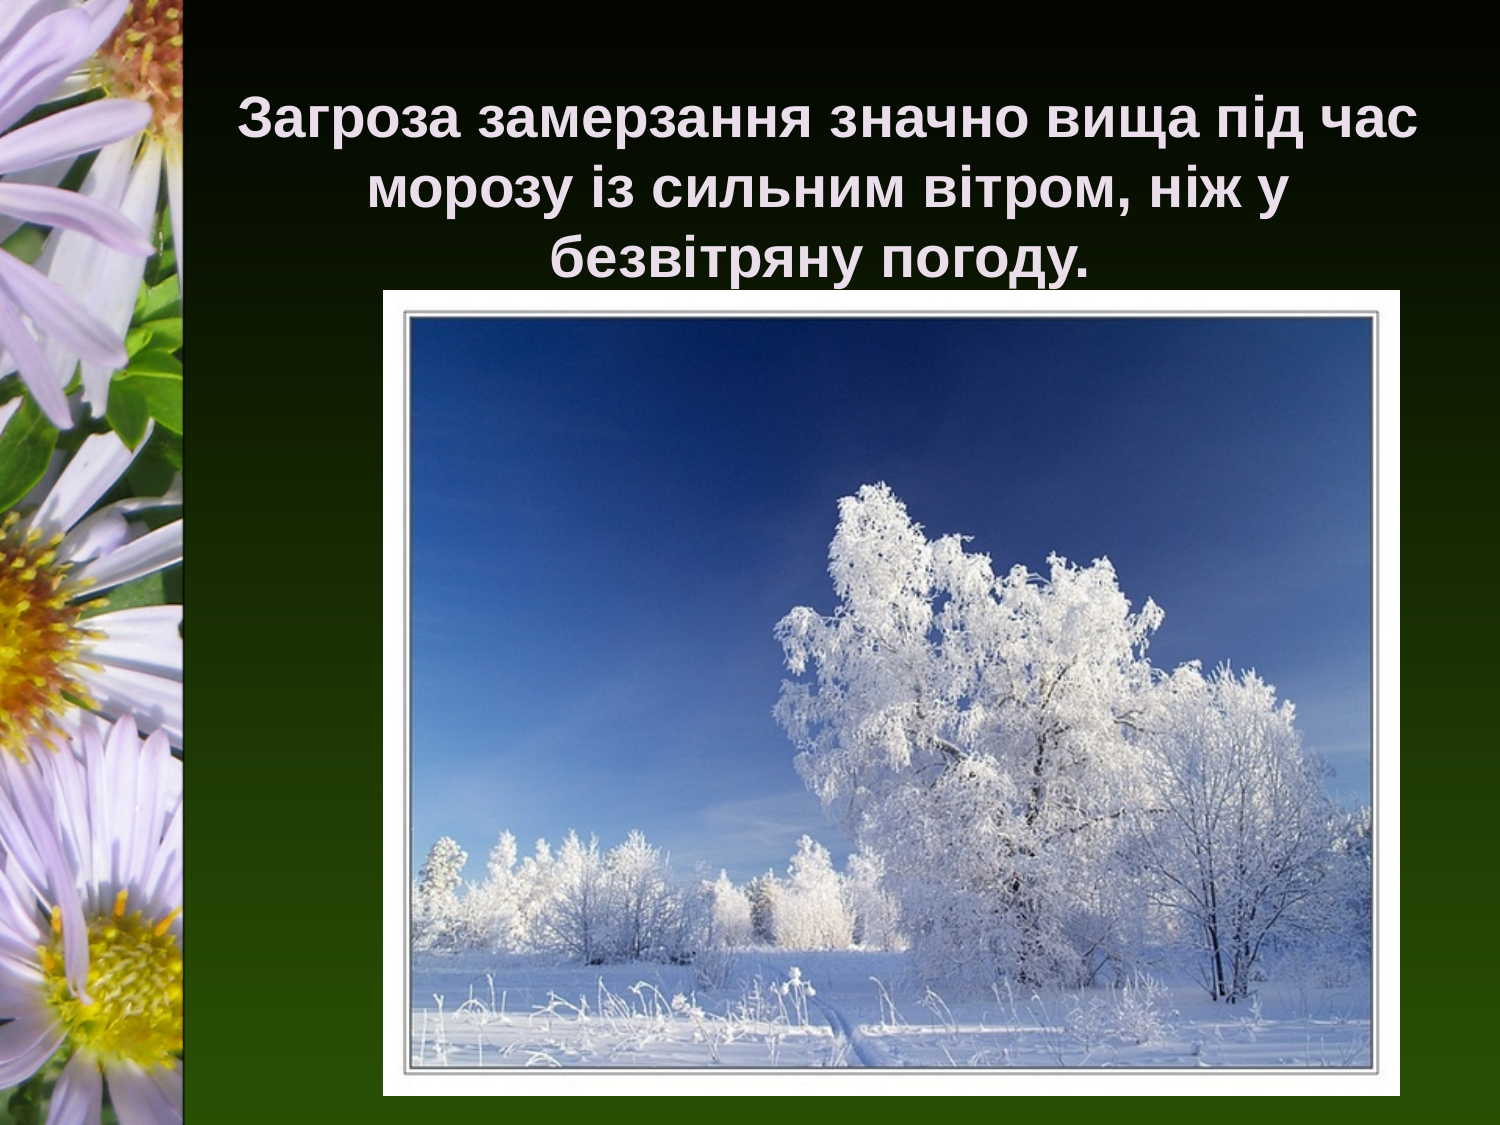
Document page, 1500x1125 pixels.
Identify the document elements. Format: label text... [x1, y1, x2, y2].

picture [0, 0, 1500, 1125]
title Загроза замерзання значно вища під час морозу із сильним вітром, ніж у безвітряну погоду. [218, 30, 1439, 339]
